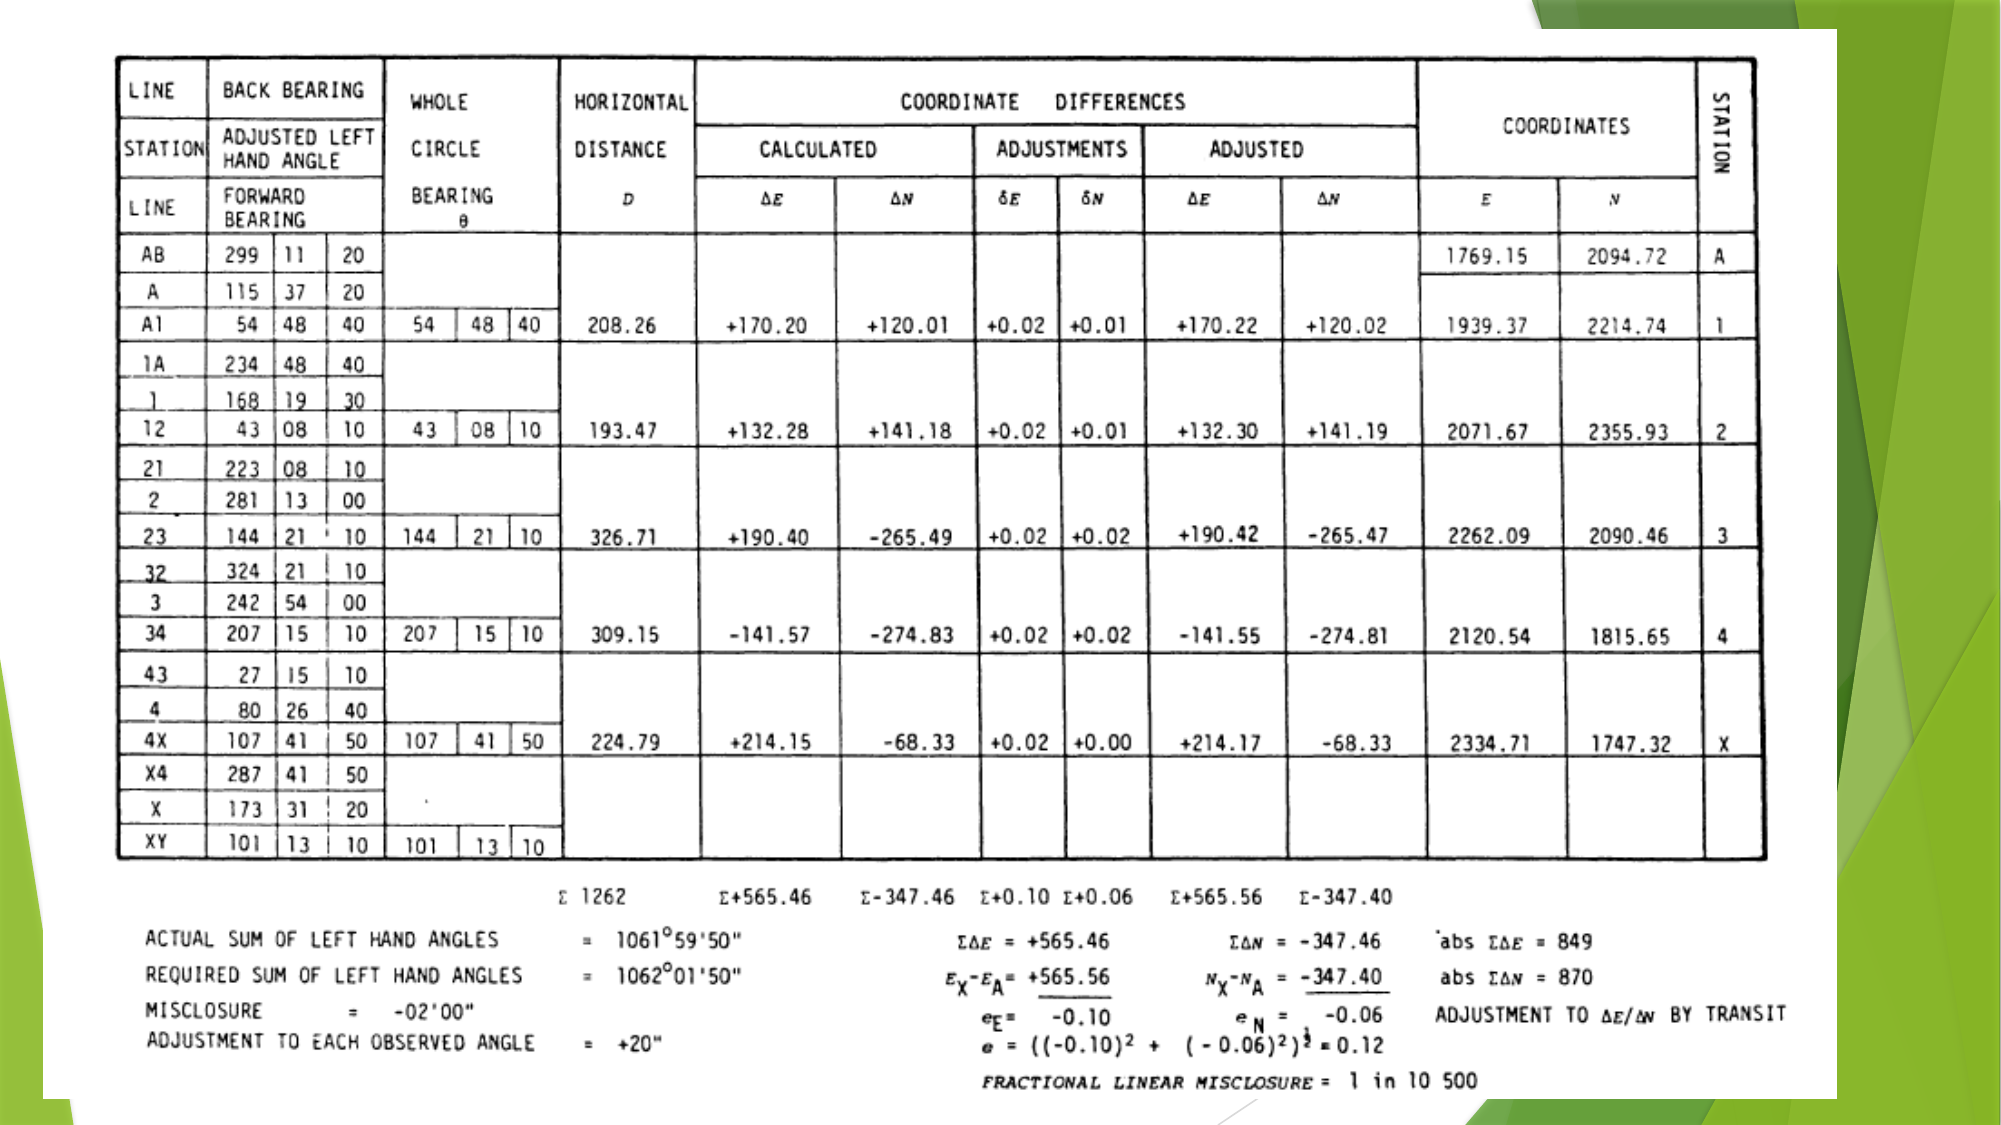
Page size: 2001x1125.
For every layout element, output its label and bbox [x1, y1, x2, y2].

picture [43, 28, 1837, 1100]
